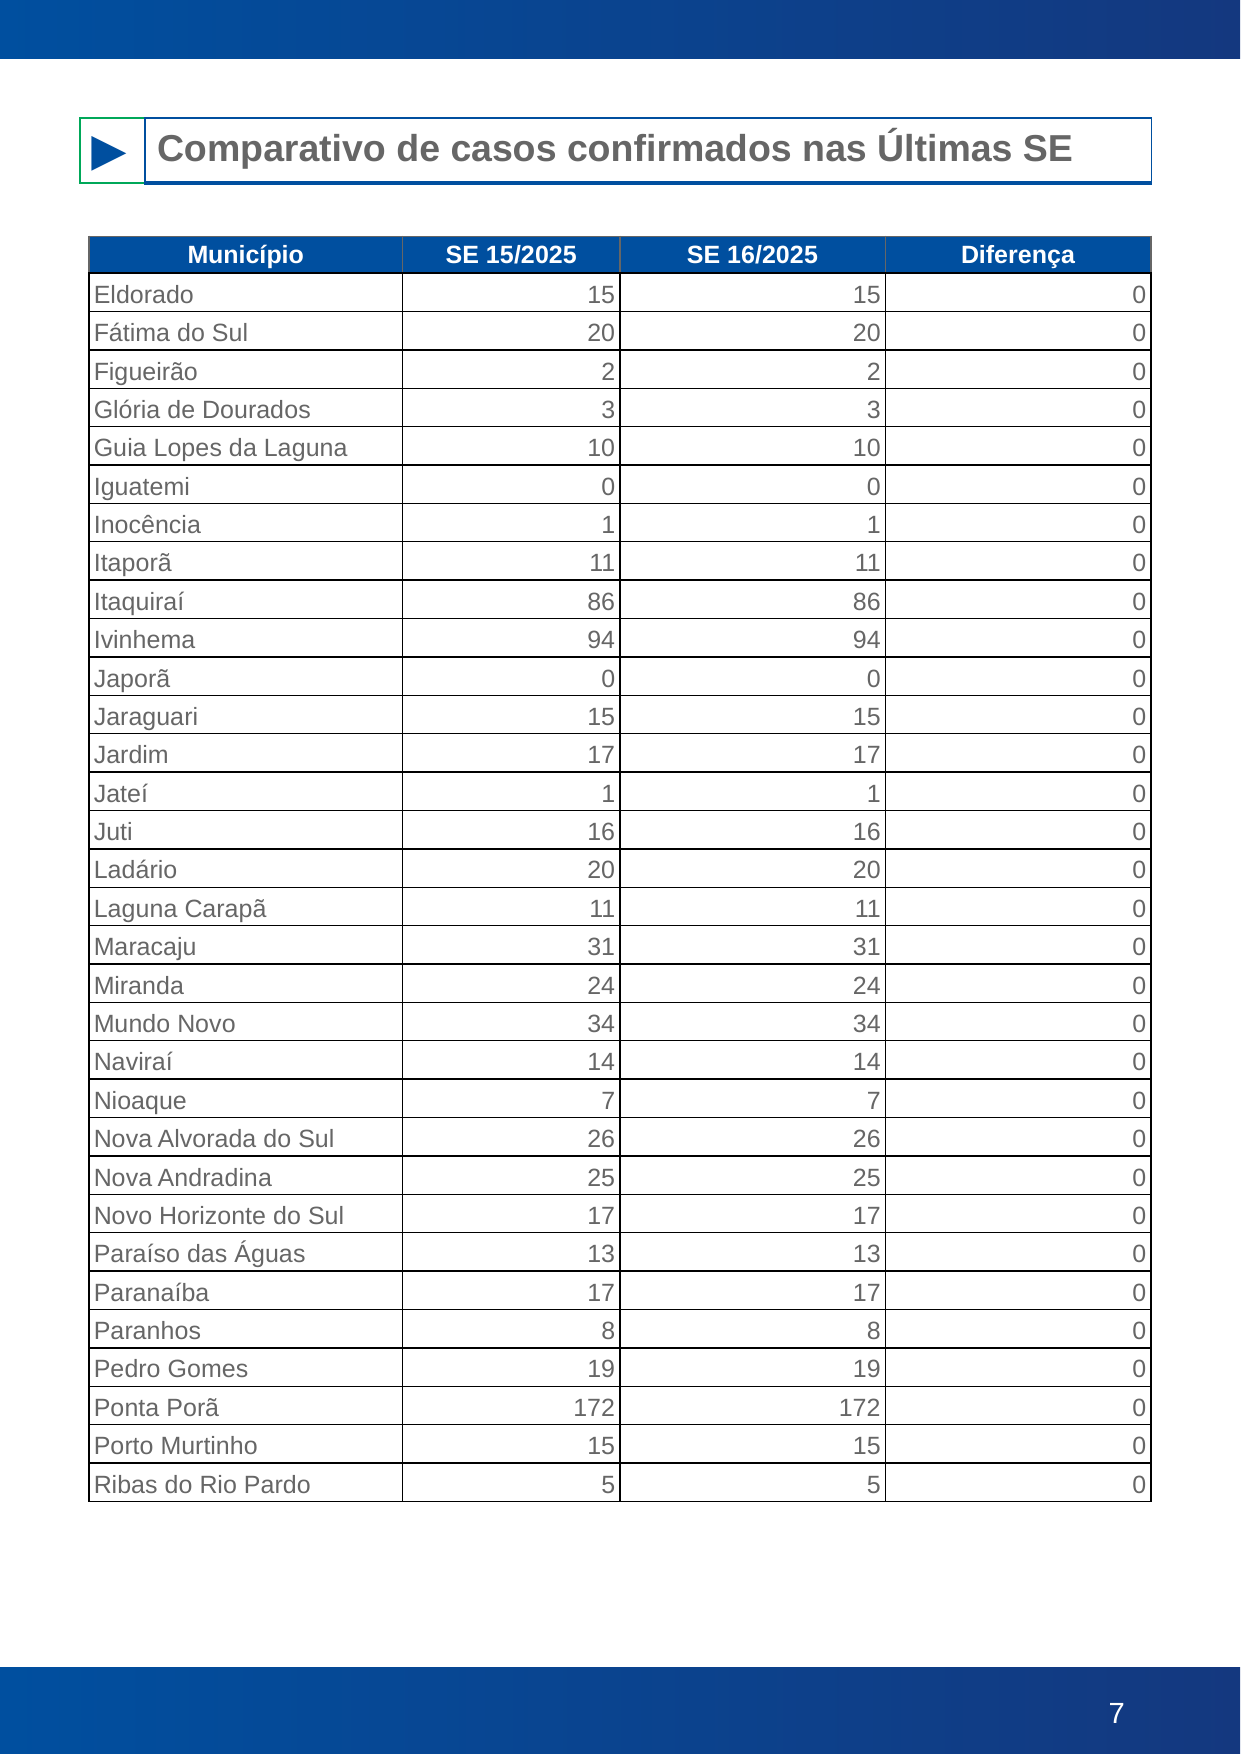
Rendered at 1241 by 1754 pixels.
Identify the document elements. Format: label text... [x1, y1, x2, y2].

table_cell 15 [621, 696, 885, 733]
table_cell 0 [403, 466, 619, 503]
table_cell 0 [886, 312, 1150, 349]
table_cell 1 [621, 773, 885, 810]
table_cell 14 [621, 1041, 885, 1078]
table_cell 86 [621, 581, 885, 618]
table_cell 26 [403, 1118, 619, 1155]
table_cell 0 [886, 542, 1150, 579]
table_cell Iguatemi [90, 466, 402, 503]
table_cell 34 [403, 1003, 619, 1040]
table_cell 11 [621, 888, 885, 925]
table_cell 0 [886, 351, 1150, 388]
table_cell Nioaque [90, 1080, 402, 1117]
table_cell 20 [621, 312, 885, 349]
table_cell Jateí [90, 773, 402, 810]
table_cell Guia Lopes da Laguna [90, 427, 402, 464]
table_cell 20 [403, 312, 619, 349]
table_cell Jaraguari [90, 696, 402, 733]
table_cell 0 [403, 658, 619, 695]
table_cell 0 [886, 1233, 1150, 1270]
table_cell 17 [403, 734, 619, 771]
table_cell 0 [886, 581, 1150, 618]
table_cell Paranaíba [90, 1272, 402, 1309]
table_cell Ponta Porã [90, 1387, 402, 1424]
table_cell Laguna Carapã [90, 888, 402, 925]
table_cell 0 [886, 888, 1150, 925]
table_cell 11 [621, 542, 885, 579]
table_cell 17 [403, 1272, 619, 1309]
table_cell 0 [886, 734, 1150, 771]
table_cell 11 [403, 888, 619, 925]
table_cell Paranhos [90, 1310, 402, 1347]
table_cell 94 [403, 619, 619, 656]
table_cell 94 [621, 619, 885, 656]
table_cell 0 [886, 1349, 1150, 1386]
table_header SE 16/2025 [621, 237, 885, 272]
table_cell 8 [403, 1310, 619, 1347]
table_cell 17 [621, 1272, 885, 1309]
table_cell Glória de Dourados [90, 389, 402, 426]
table_cell 0 [886, 658, 1150, 695]
table_cell 0 [886, 1272, 1150, 1309]
table_cell 0 [886, 1118, 1150, 1155]
table_cell 1 [403, 504, 619, 541]
table_cell 3 [403, 389, 619, 426]
table_cell Porto Murtinho [90, 1425, 402, 1462]
slide_number ‹#› [1093, 1645, 1168, 1754]
table_cell 11 [403, 542, 619, 579]
table_cell 10 [403, 427, 619, 464]
table_cell 8 [621, 1310, 885, 1347]
table_cell Ribas do Rio Pardo [90, 1464, 402, 1501]
table_cell Itaquiraí [90, 581, 402, 618]
table_cell 172 [621, 1387, 885, 1424]
table_header Diferença [886, 237, 1150, 272]
table_cell 0 [886, 1310, 1150, 1347]
table_cell 0 [886, 926, 1150, 963]
table_header SE 15/2025 [403, 237, 619, 272]
table_cell 25 [403, 1157, 619, 1194]
table_cell 0 [886, 696, 1150, 733]
table_cell Ivinhema [90, 619, 402, 656]
table_cell 19 [621, 1349, 885, 1386]
table_cell Mundo Novo [90, 1003, 402, 1040]
table_cell 24 [621, 965, 885, 1002]
table_cell 5 [621, 1464, 885, 1501]
table_cell 0 [886, 850, 1150, 887]
table_cell 19 [403, 1349, 619, 1386]
table_cell 0 [886, 466, 1150, 503]
table_cell 0 [886, 1425, 1150, 1462]
table_cell 0 [886, 1195, 1150, 1232]
table_cell Figueirão [90, 351, 402, 388]
table_cell Itaporã [90, 542, 402, 579]
table_cell 0 [886, 1464, 1150, 1501]
table_cell Inocência [90, 504, 402, 541]
table_cell Naviraí [90, 1041, 402, 1078]
table_cell 13 [403, 1233, 619, 1270]
table_cell 86 [403, 581, 619, 618]
table_cell 0 [886, 1041, 1150, 1078]
table_cell Eldorado [90, 274, 402, 311]
table_cell 0 [886, 274, 1150, 311]
table_cell 0 [886, 504, 1150, 541]
table_cell 26 [621, 1118, 885, 1155]
table_header Comparativo de casos confirmados nas Últimas SE [146, 119, 1151, 181]
table_cell 172 [403, 1387, 619, 1424]
table_cell 15 [403, 274, 619, 311]
table_cell Japorã [90, 658, 402, 695]
table_cell 0 [886, 1157, 1150, 1194]
table_cell Nova Andradina [90, 1157, 402, 1194]
table_cell 24 [403, 965, 619, 1002]
table_cell 16 [621, 811, 885, 848]
table_cell 0 [886, 1387, 1150, 1424]
table_cell 34 [621, 1003, 885, 1040]
table_cell Ladário [90, 850, 402, 887]
table_cell 17 [621, 1195, 885, 1232]
table_cell 1 [403, 773, 619, 810]
table_cell 1 [621, 504, 885, 541]
table_cell Novo Horizonte do Sul [90, 1195, 402, 1232]
table_cell 15 [621, 274, 885, 311]
table_cell 0 [886, 427, 1150, 464]
table_cell Jardim [90, 734, 402, 771]
table_cell 0 [886, 1003, 1150, 1040]
table_cell 15 [403, 1425, 619, 1462]
table_cell 16 [403, 811, 619, 848]
table_header Município [90, 237, 402, 272]
table_cell 14 [403, 1041, 619, 1078]
table_cell 15 [403, 696, 619, 733]
table_cell 0 [621, 466, 885, 503]
table_cell 7 [403, 1080, 619, 1117]
table_cell Juti [90, 811, 402, 848]
table_cell 0 [886, 811, 1150, 848]
table_cell 0 [886, 965, 1150, 1002]
table_cell Pedro Gomes [90, 1349, 402, 1386]
table_cell 20 [621, 850, 885, 887]
table_cell 31 [621, 926, 885, 963]
table_cell 17 [403, 1195, 619, 1232]
table_cell 10 [621, 427, 885, 464]
table_cell 13 [621, 1233, 885, 1270]
table_cell 2 [621, 351, 885, 388]
table_header ► [81, 119, 144, 182]
table_cell 0 [886, 389, 1150, 426]
table_cell 0 [886, 773, 1150, 810]
table_cell Nova Alvorada do Sul [90, 1118, 402, 1155]
table_cell 0 [621, 658, 885, 695]
table_cell 25 [621, 1157, 885, 1194]
table_cell 31 [403, 926, 619, 963]
table_cell Maracaju [90, 926, 402, 963]
table_cell 2 [403, 351, 619, 388]
table_cell 15 [621, 1425, 885, 1462]
table_cell Paraíso das Águas [90, 1233, 402, 1270]
table_cell 17 [621, 734, 885, 771]
table_cell 5 [403, 1464, 619, 1501]
table_cell 0 [886, 1080, 1150, 1117]
table_cell Miranda [90, 965, 402, 1002]
table_cell 0 [886, 619, 1150, 656]
table_cell Fátima do Sul [90, 312, 402, 349]
table_cell 7 [621, 1080, 885, 1117]
table_cell 20 [403, 850, 619, 887]
table_cell 3 [621, 389, 885, 426]
